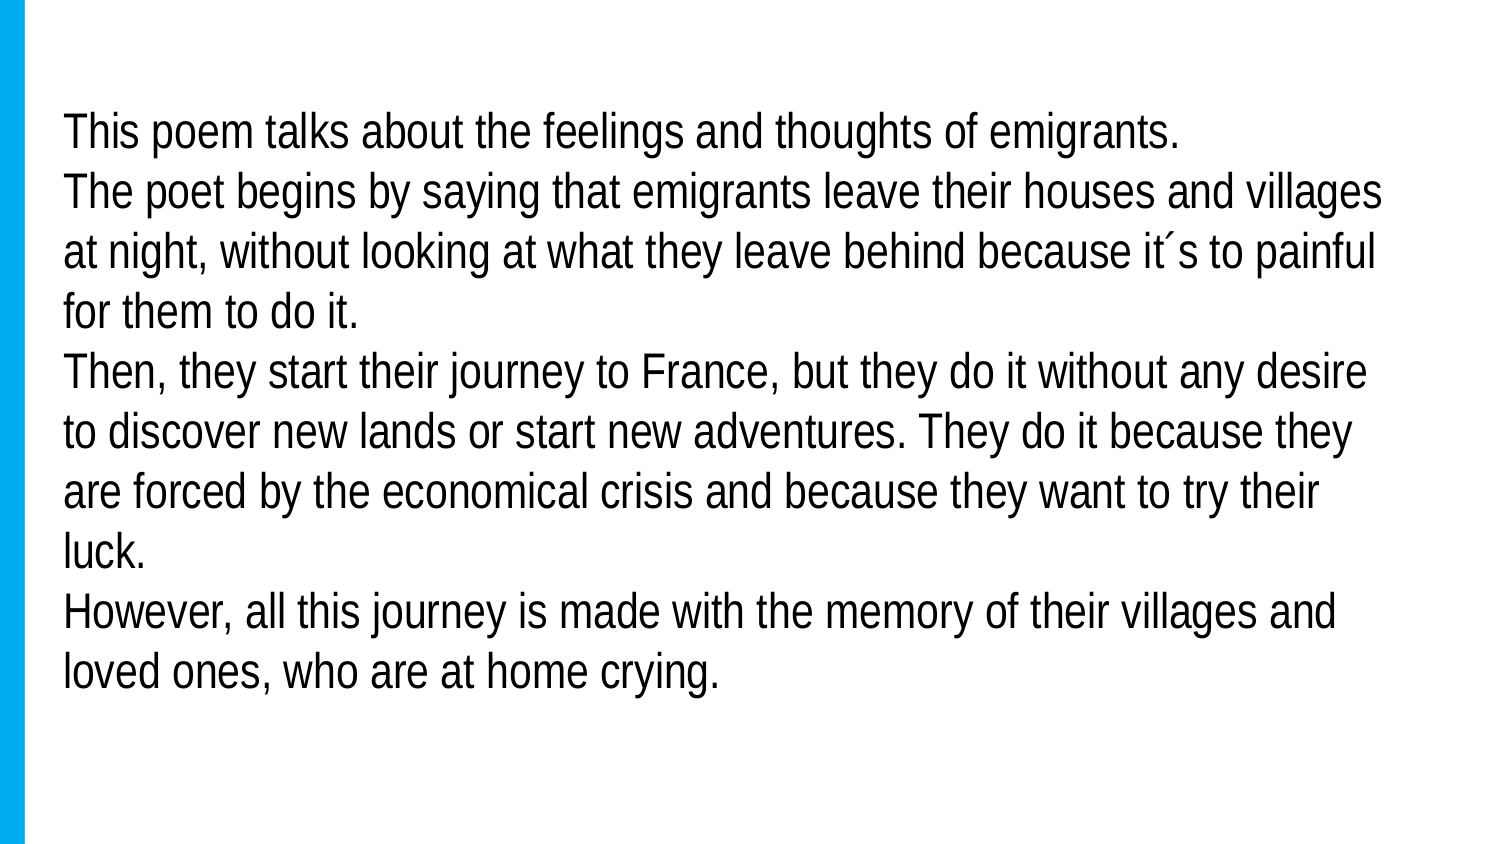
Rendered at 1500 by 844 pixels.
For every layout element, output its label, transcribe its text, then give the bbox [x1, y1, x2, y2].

picture [25, 0, 1500, 844]
text_box This poem talks about the feelings and thoughts of emigrants. The poet begins by saying that emigrants leave their houses and villages at night, without looking at what they leave behind because it´s to painful for them to do it. Then, they start their journey to France, but they do it without any desire to discover new lands or start new adventures. They do it because they are forced by the economical crisis and because they want to try their luck. However, all this journey is made with the memory of their villages and loved ones, who are at home crying. [48, 91, 1419, 741]
